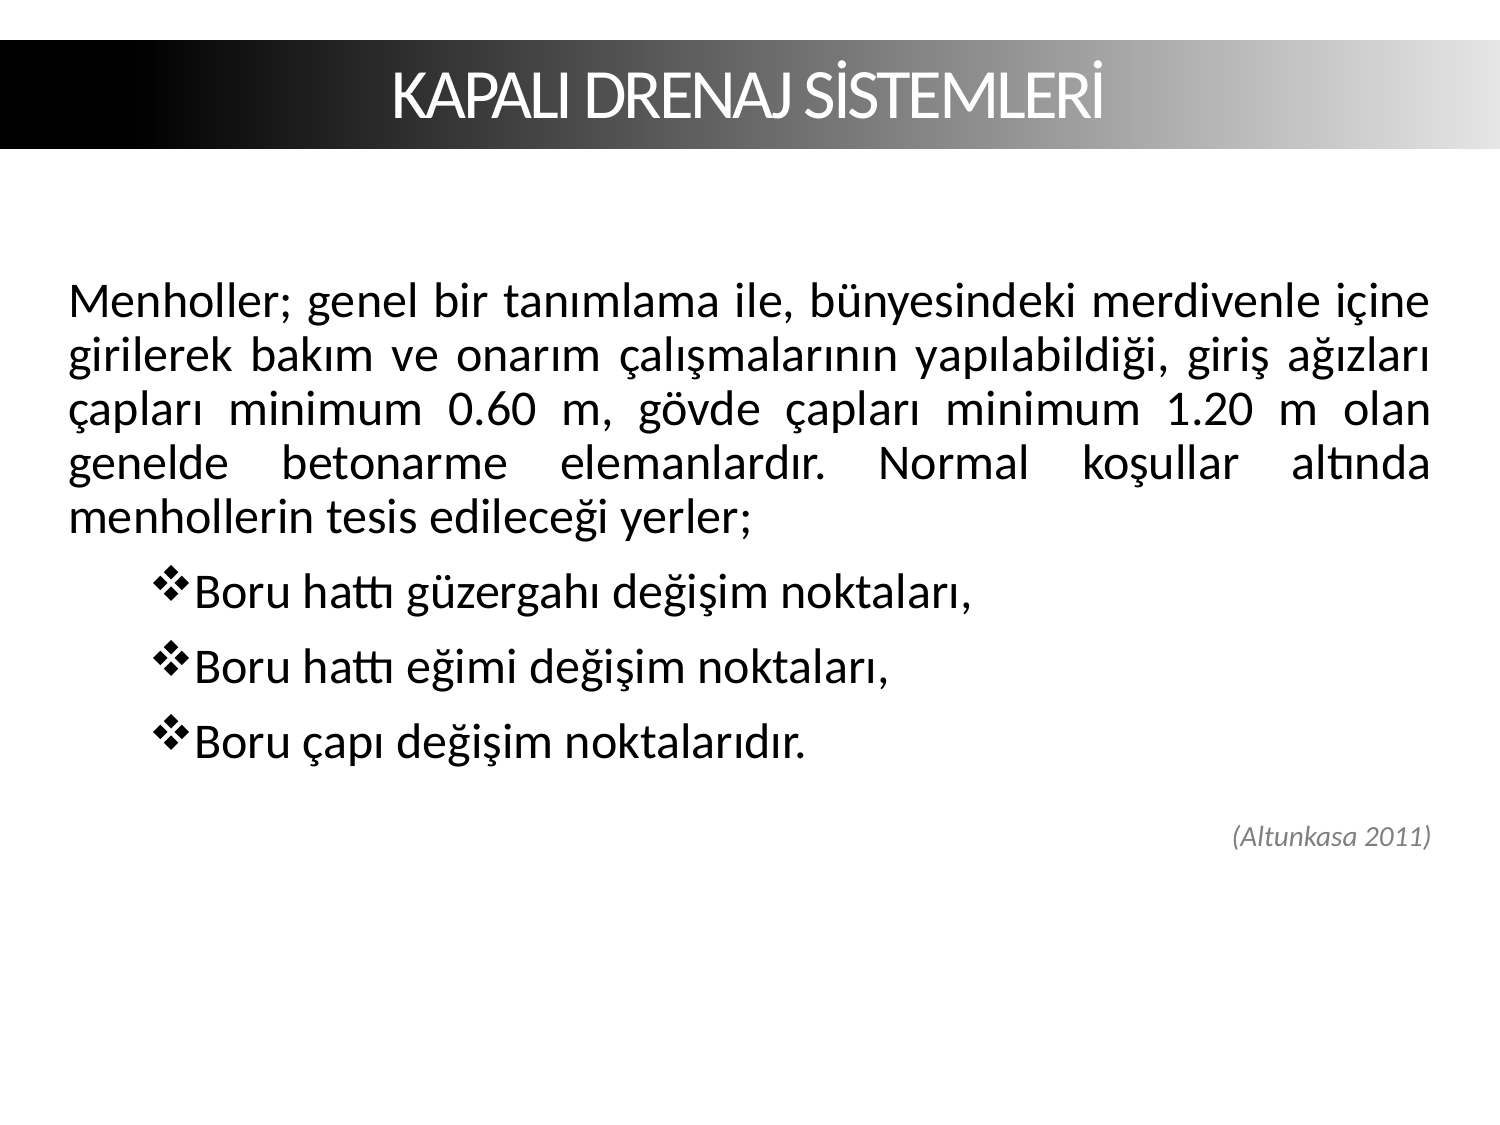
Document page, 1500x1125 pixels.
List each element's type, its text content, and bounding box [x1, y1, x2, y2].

text_box KAPALI DRENAJ SİSTEMLERİ [0, 40, 1500, 149]
list Menholler; genel bir tanımlama ile, bünyesindeki merdivenle içine girilerek bakım ve onarım çalışmalarının yapılabildiği, giriş ağızları çapları minimum 0.60 m, gövde çapları minimum 1.20 m olan genelde betonarme elemanlardır. Normal koşullar altında menhollerin tesis edileceği yerler; Boru hattı güzergahı değişim noktaları, Boru hattı eğimi değişim noktaları, Boru çapı değişim noktalarıdır. (Altunkasa 2011) [53, 267, 1447, 1118]
